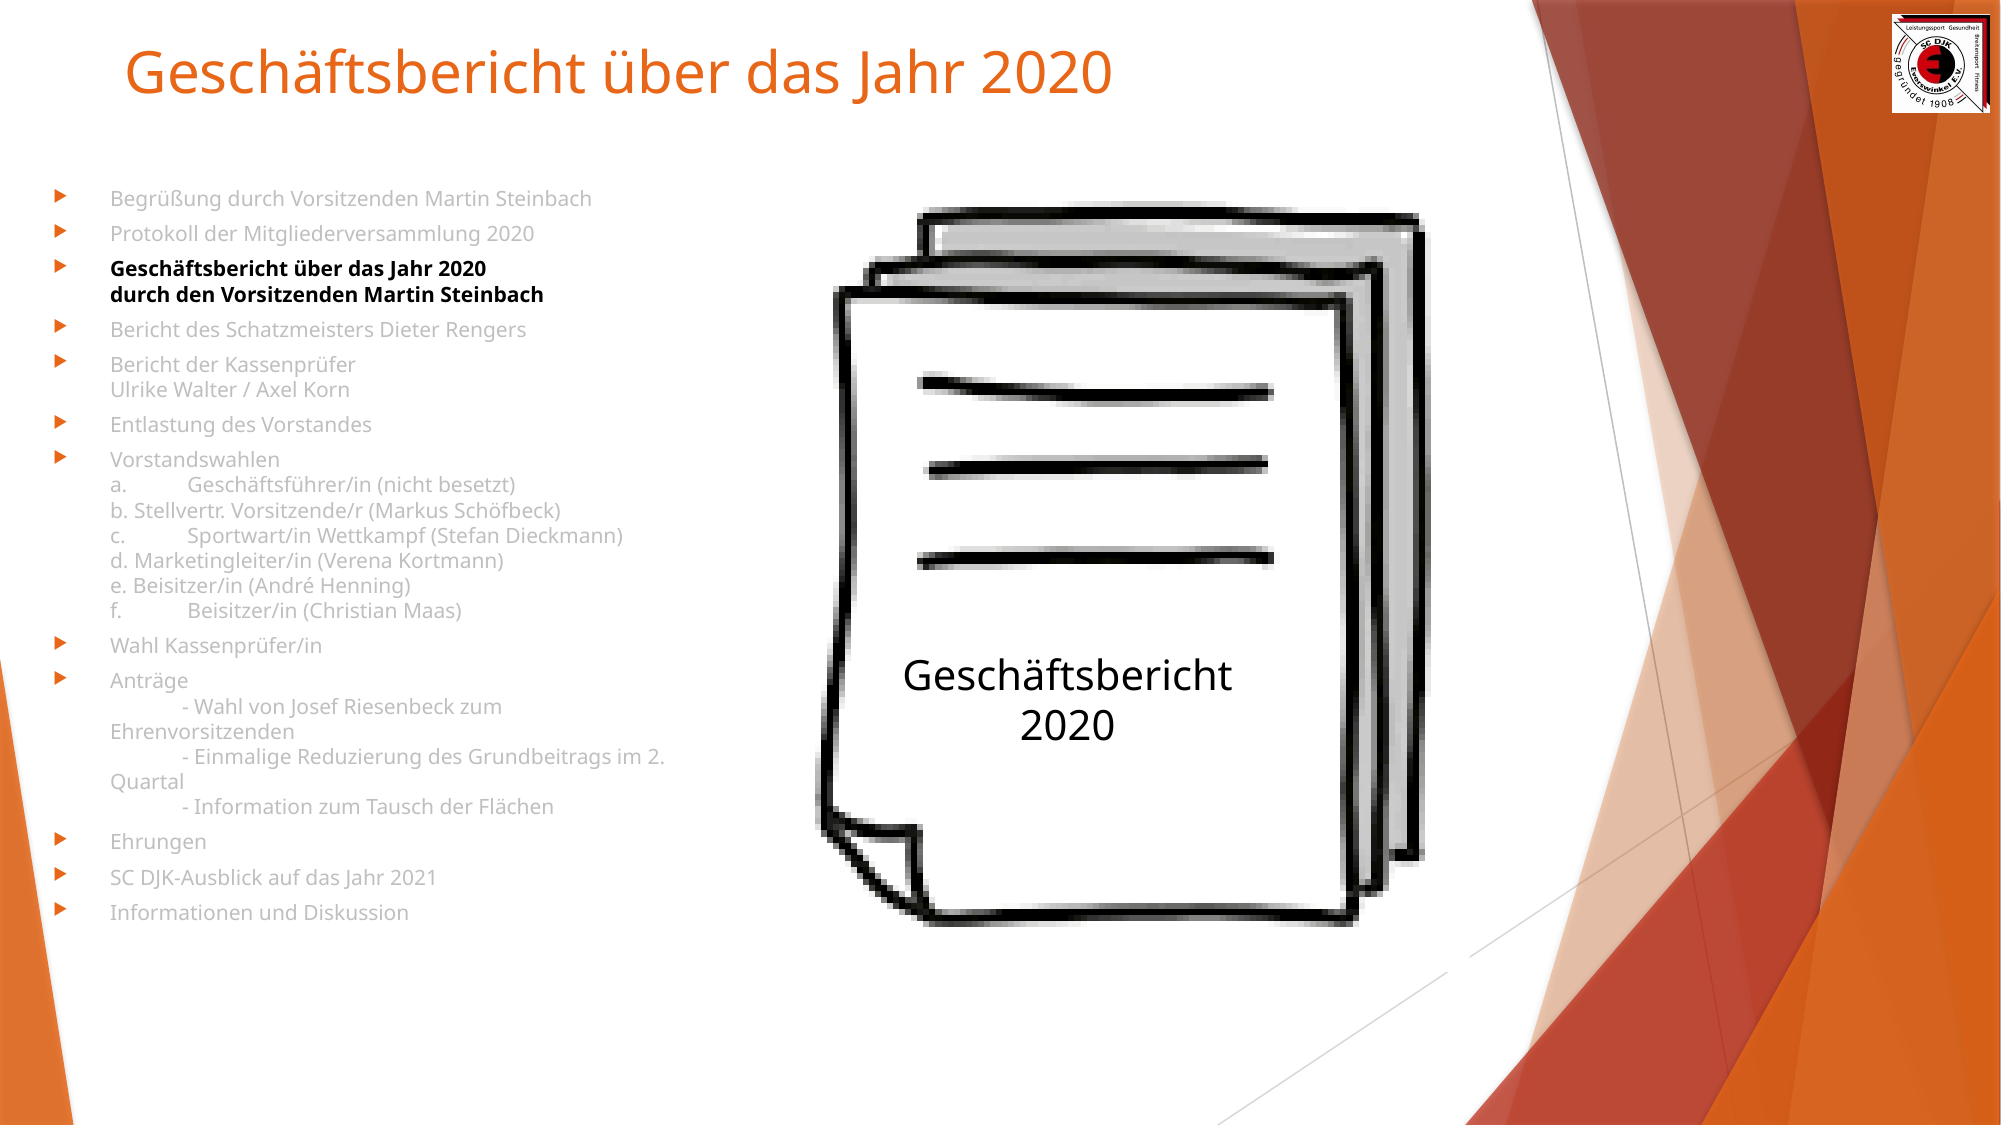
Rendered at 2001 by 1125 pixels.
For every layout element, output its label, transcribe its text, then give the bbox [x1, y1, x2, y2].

list Begrüßung durch Vorsitzenden Martin Steinbach Protokoll der Mitgliederversammlung 2020 Geschäftsbericht über das Jahr 2020 durch den Vorsitzenden Martin Steinbach Bericht des Schatzmeisters Dieter Rengers Bericht der Kassenprüfer Ulrike Walter / Axel Korn Entlastung des Vorstandes Vorstandswahlen a. Geschäftsführer/in (nicht besetzt) b. Stellvertr. Vorsitzende/r (Markus Schöfbeck) c. Sportwart/in Wettkampf (Stefan Dieckmann) d. Marketingleiter/in (Verena Kortmann) e. Beisitzer/in (André Henning) f. Beisitzer/in (Christian Maas) Wahl Kassenprüfer/in Anträge - Wahl von Josef Riesenbeck zum Ehrenvorsitzenden - Einmalige Reduzierung des Grundbeitrags im 2. Quartal - Information zum Tausch der Flächen Ehrungen SC DJK-Ausblick auf das Jahr 2021 Informationen und Diskussion [38, 178, 695, 935]
picture [761, 165, 1471, 972]
picture [1891, 14, 1991, 113]
title Geschäftsbericht über das Jahr 2020 [109, 27, 1575, 245]
